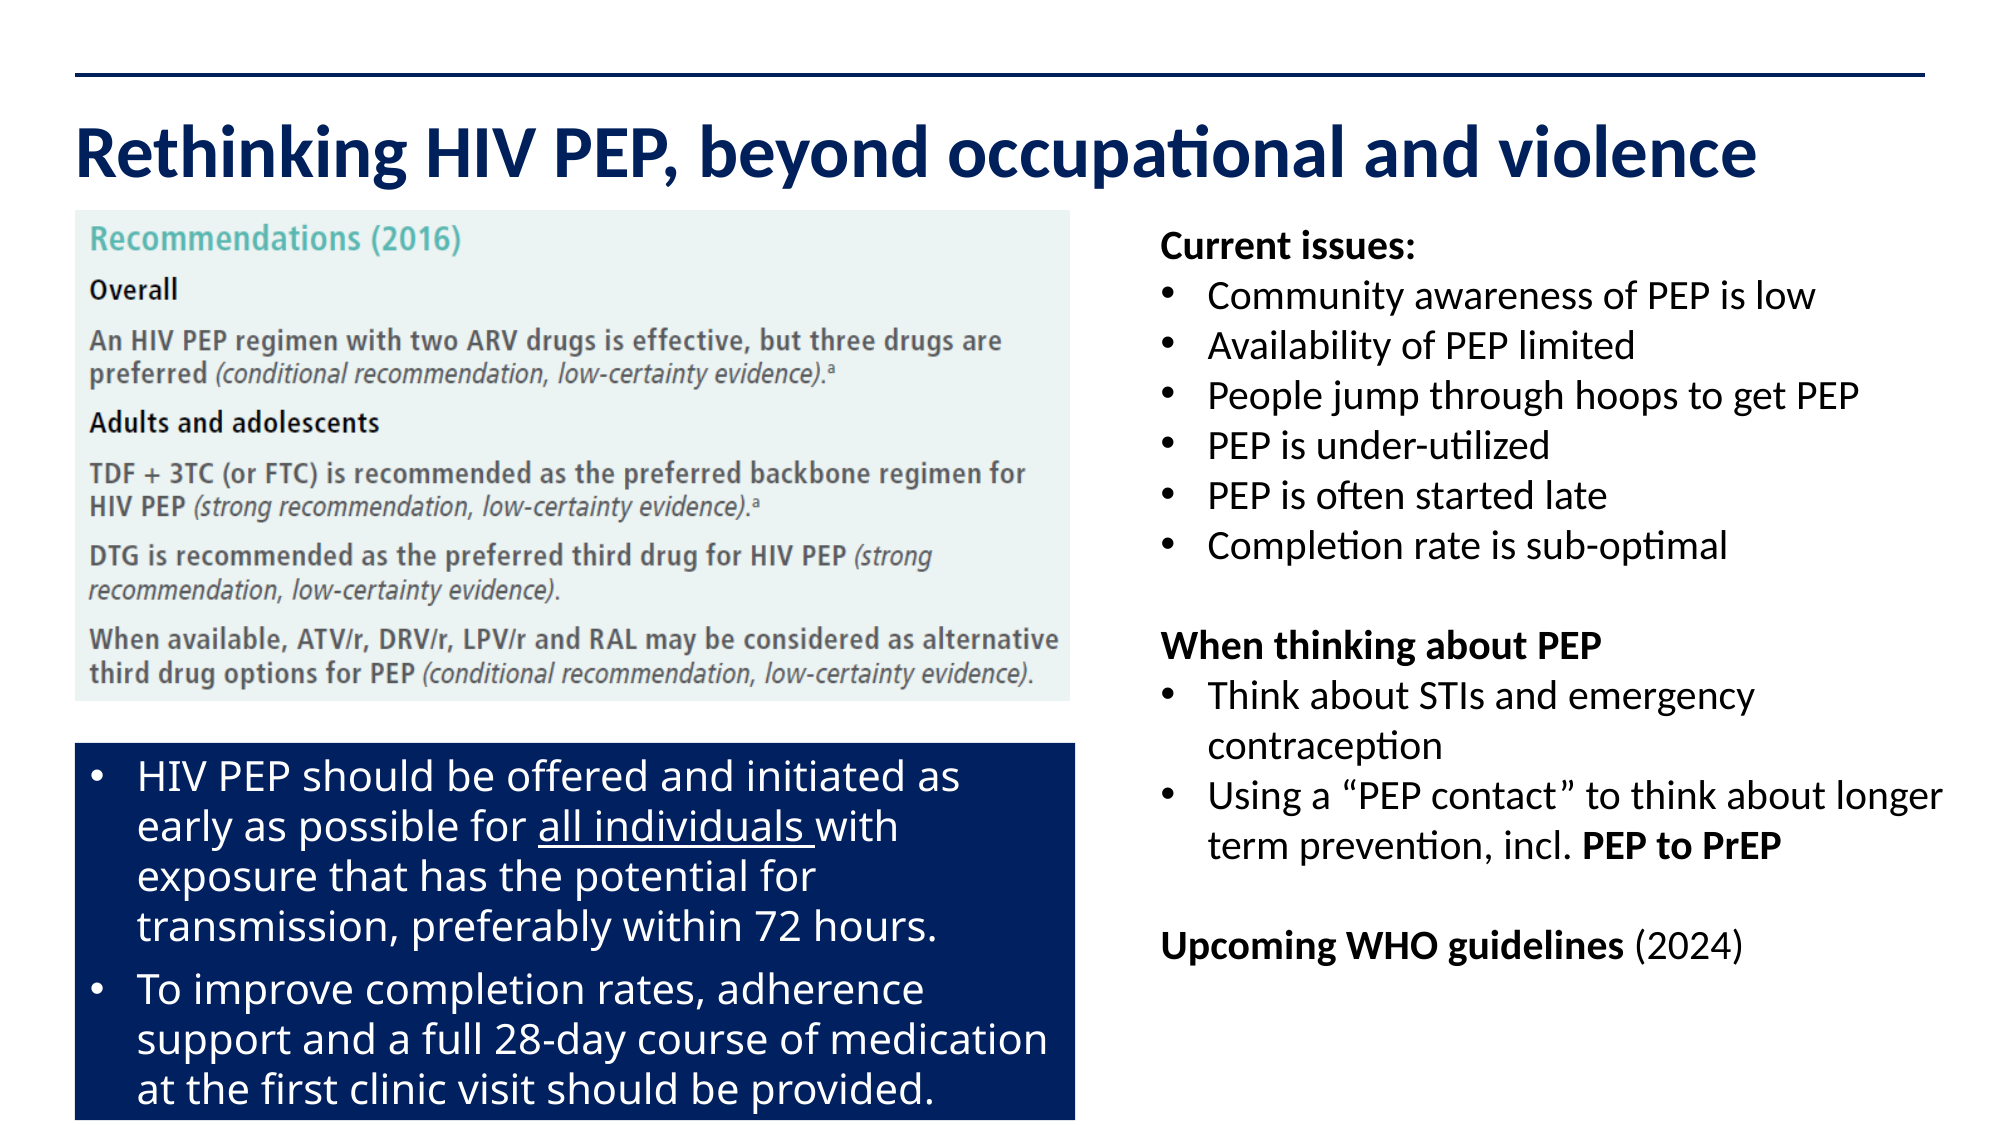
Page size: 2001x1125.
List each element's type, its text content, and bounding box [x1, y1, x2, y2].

picture [74, 210, 1070, 701]
text_box Current issues: Community awareness of PEP is low Availability of PEP limited People jump through hoops to get PEP PEP is under-utilized PEP is often started late Completion rate is sub-optimal When thinking about PEP Think about STIs and emergency contraception Using a “PEP contact” to think about longer term prevention, incl. PEP to PrEP Upcoming WHO guidelines (2024) [1145, 210, 1959, 976]
title Rethinking HIV PEP, beyond occupational and violence [75, 112, 1925, 278]
text_box HIV PEP should be offered and initiated as early as possible for all individuals with exposure that has the potential for transmission, preferably within 72 hours. To improve completion rates, adherence support and a full 28-day course of medication at the first clinic visit should be provided. [74, 742, 1076, 1121]
